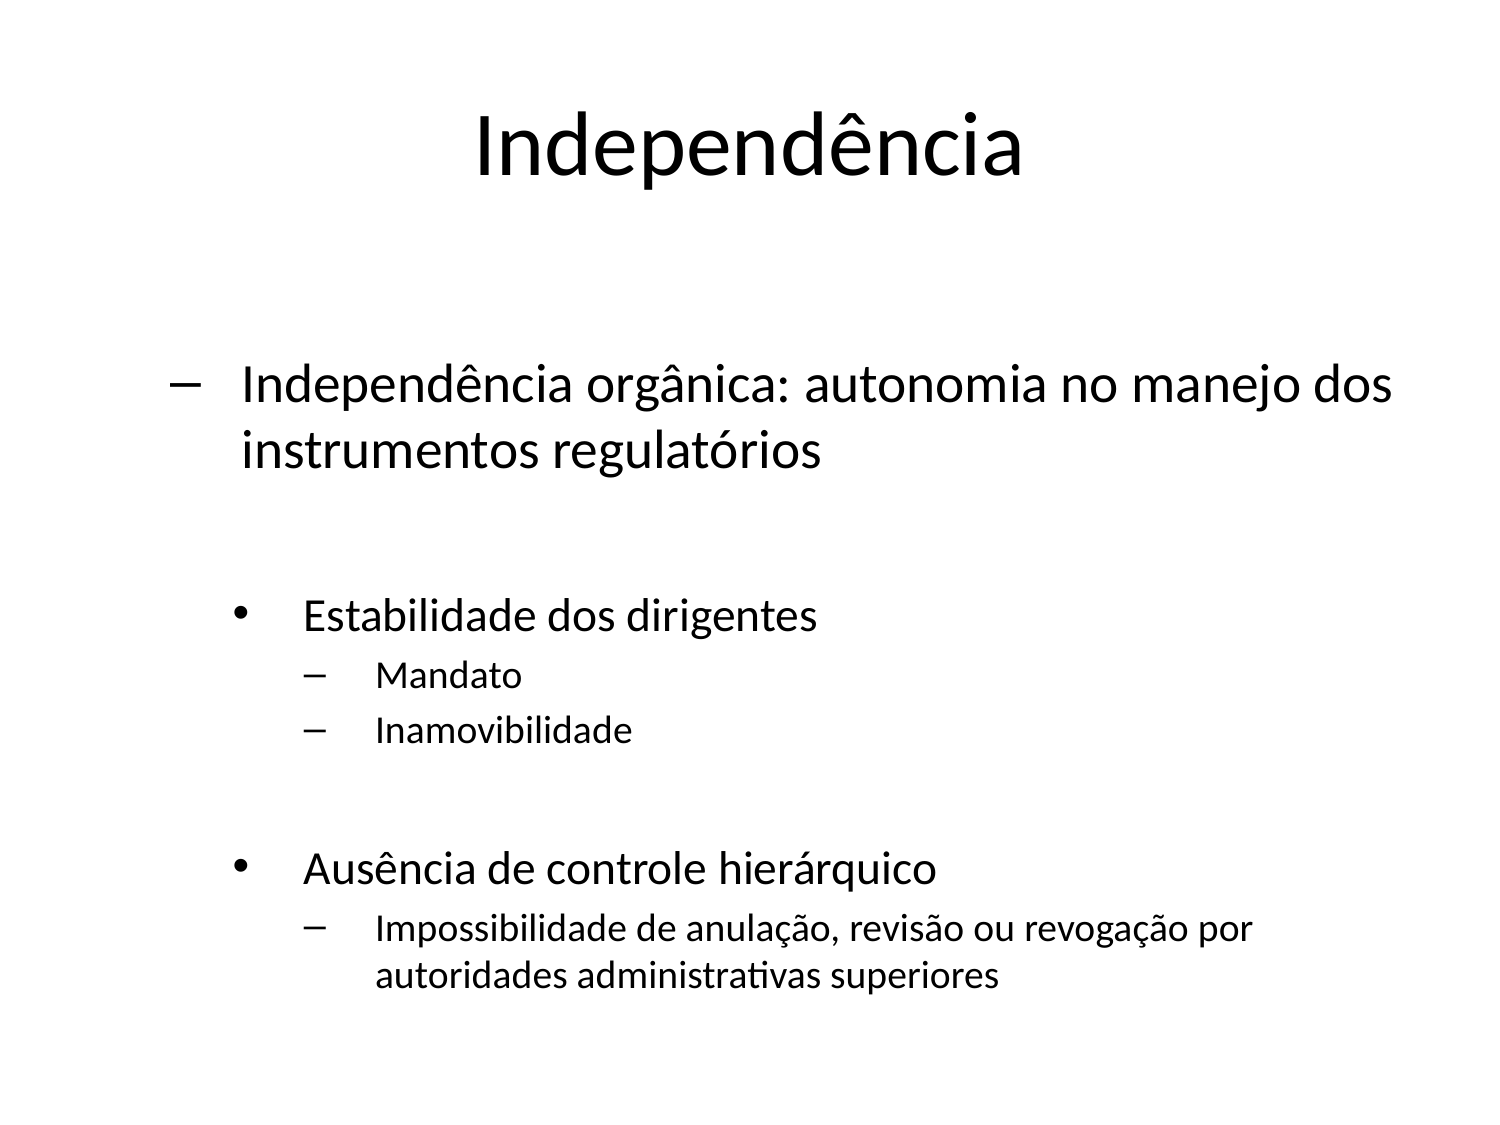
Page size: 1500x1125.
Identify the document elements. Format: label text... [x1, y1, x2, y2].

list Independência orgânica: autonomia no manejo dos instrumentos regulatórios Estabilidade dos dirigentes Mandato Inamovibilidade Ausência de controle hierárquico Impossibilidade de anulação, revisão ou revogação por autoridades administrativas superiores [75, 262, 1425, 1005]
title Independência [75, 45, 1425, 233]
